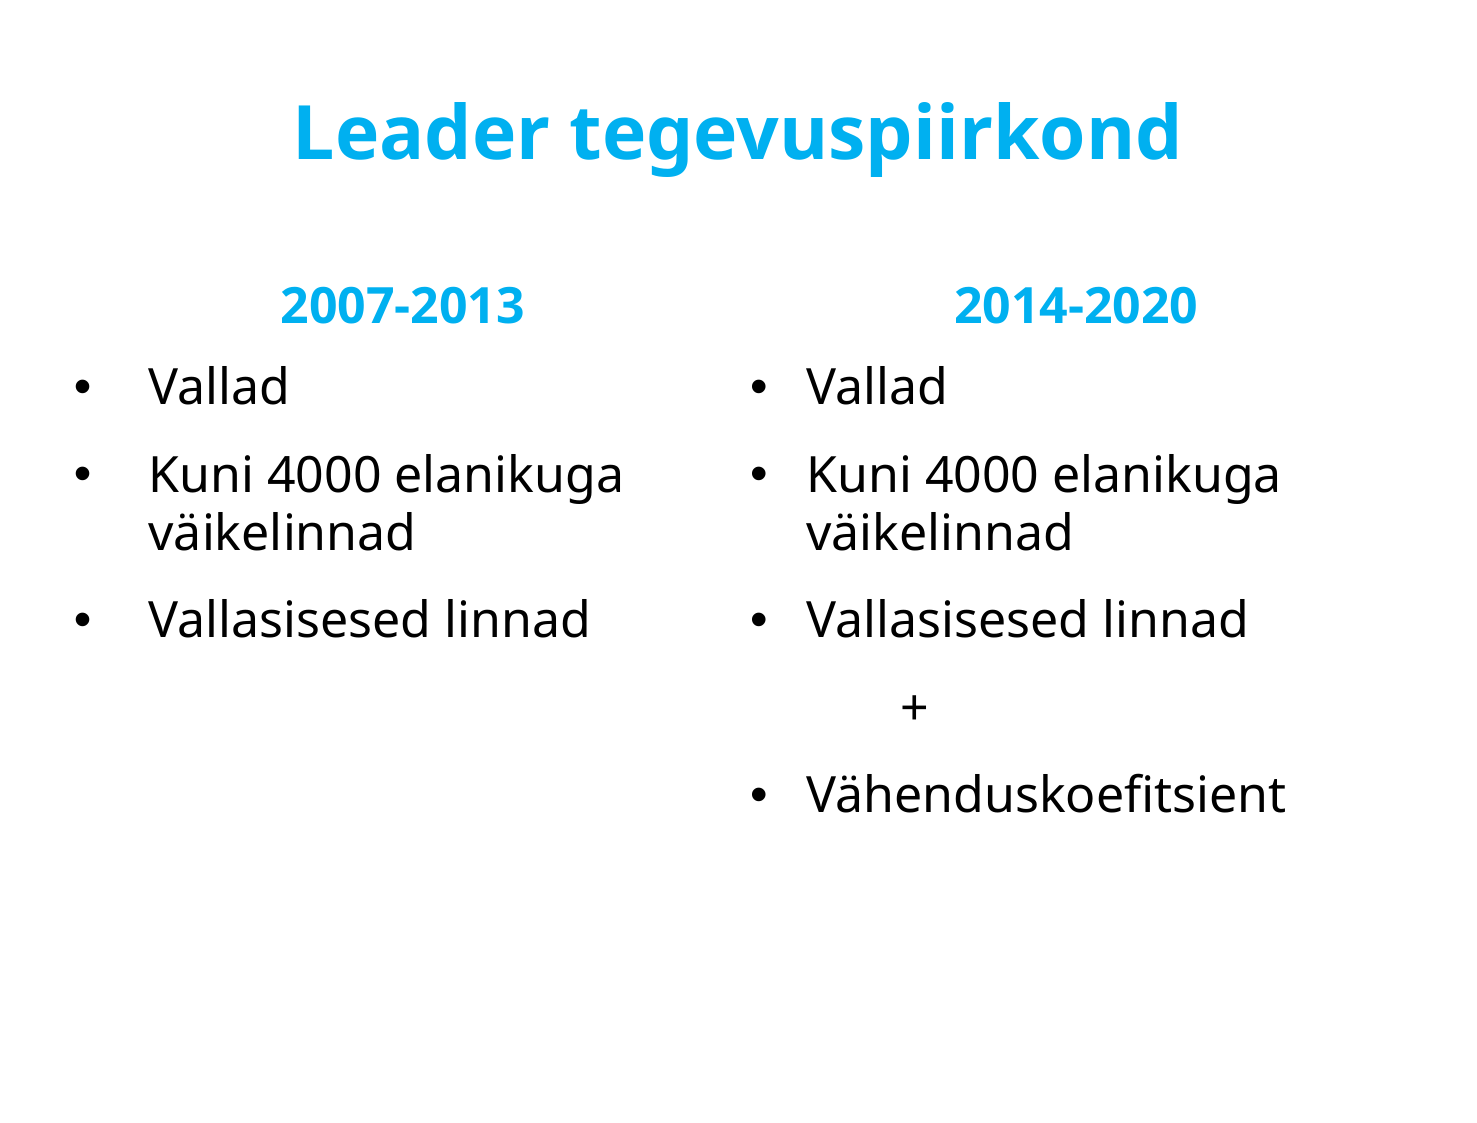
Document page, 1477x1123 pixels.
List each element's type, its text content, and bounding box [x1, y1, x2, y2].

list Vallad Kuni 4000 elanikuga väikelinnad Vallasisesed linnad + Vähenduskoefitsient [750, 355, 1403, 1003]
list 2014-2020 [749, 230, 1403, 335]
list 2007-2013 [76, 230, 729, 335]
title Leader tegevuspiirkond [73, 45, 1403, 232]
list Vallad Kuni 4000 elanikuga väikelinnad Vallasisesed linnad [73, 355, 726, 1003]
